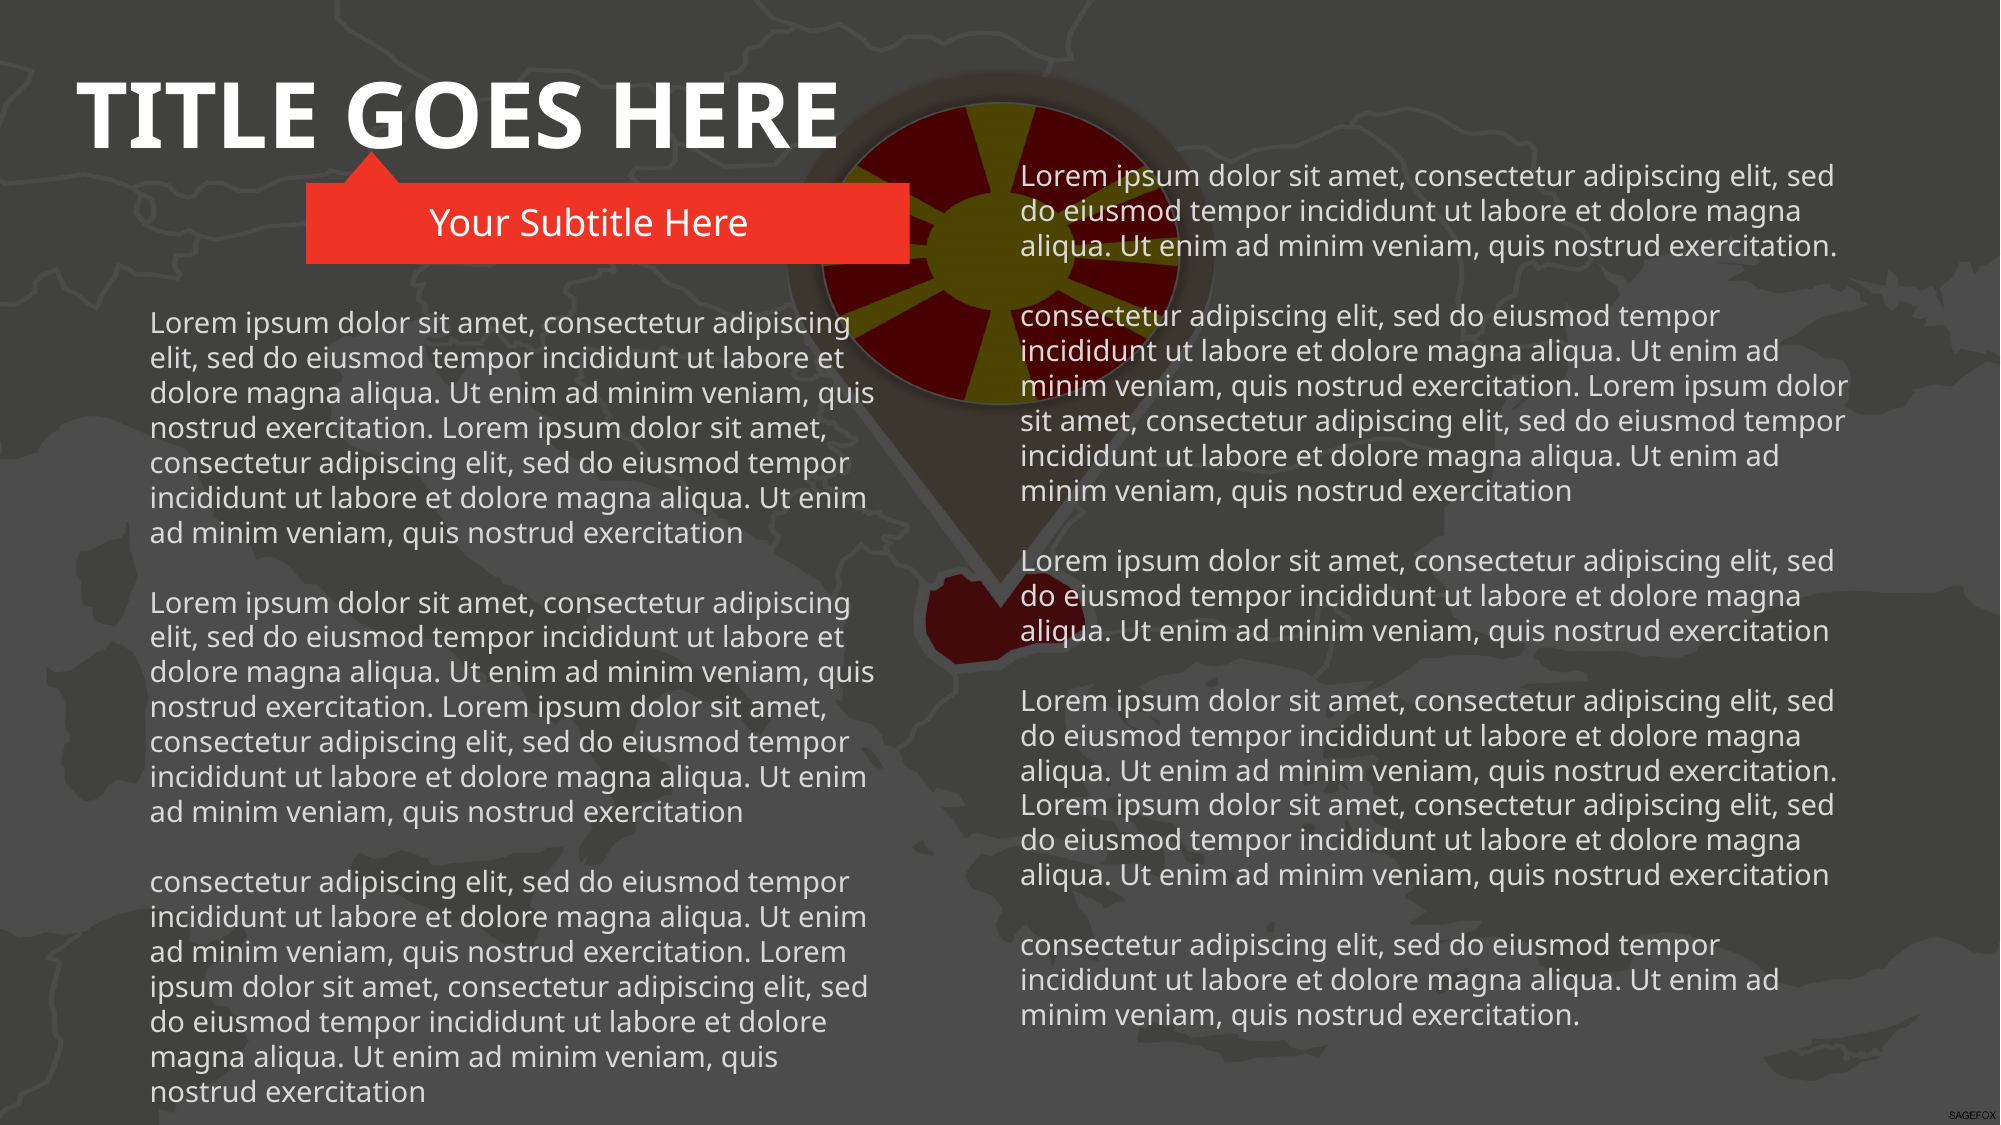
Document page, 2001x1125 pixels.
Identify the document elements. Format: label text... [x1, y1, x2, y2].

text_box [306, 151, 910, 264]
text_box TITLE GOES HERE [60, 49, 965, 175]
picture [0, 0, 2001, 1125]
text_box Lorem ipsum dolor sit amet, consectetur adipiscing elit, sed do eiusmod tempor incididunt ut labore et dolore magna aliqua. Ut enim ad minim veniam, quis nostrud exercitation. consectetur adipiscing elit, sed do eiusmod tempor incididunt ut labore et dolore magna aliqua. Ut enim ad minim veniam, quis nostrud exercitation. Lorem ipsum dolor sit amet, consectetur adipiscing elit, sed do eiusmod tempor incididunt ut labore et dolore magna aliqua. Ut enim ad minim veniam, quis nostrud exercitation Lorem ipsum dolor sit amet, consectetur adipiscing elit, sed do eiusmod tempor incididunt ut labore et dolore magna aliqua. Ut enim ad minim veniam, quis nostrud exercitation Lorem ipsum dolor sit amet, consectetur adipiscing elit, sed do eiusmod tempor incididunt ut labore et dolore magna aliqua. Ut enim ad minim veniam, quis nostrud exercitation. Lorem ipsum dolor sit amet, consectetur adipiscing elit, sed do eiusmod tempor incididunt ut labore et dolore magna aliqua. Ut enim ad minim veniam, quis nostrud exercitation consectetur adipiscing elit, sed do eiusmod tempor incididunt ut labore et dolore magna aliqua. Ut enim ad minim veniam, quis nostrud exercitation. [1005, 150, 1876, 1039]
text_box Lorem ipsum dolor sit amet, consectetur adipiscing elit, sed do eiusmod tempor incididunt ut labore et dolore magna aliqua. Ut enim ad minim veniam, quis nostrud exercitation. Lorem ipsum dolor sit amet, consectetur adipiscing elit, sed do eiusmod tempor incididunt ut labore et dolore magna aliqua. Ut enim ad minim veniam, quis nostrud exercitation Lorem ipsum dolor sit amet, consectetur adipiscing elit, sed do eiusmod tempor incididunt ut labore et dolore magna aliqua. Ut enim ad minim veniam, quis nostrud exercitation. Lorem ipsum dolor sit amet, consectetur adipiscing elit, sed do eiusmod tempor incididunt ut labore et dolore magna aliqua. Ut enim ad minim veniam, quis nostrud exercitation consectetur adipiscing elit, sed do eiusmod tempor incididunt ut labore et dolore magna aliqua. Ut enim ad minim veniam, quis nostrud exercitation. Lorem ipsum dolor sit amet, consectetur adipiscing elit, sed do eiusmod tempor incididunt ut labore et dolore magna aliqua. Ut enim ad minim veniam, quis nostrud exercitation [134, 296, 897, 1125]
